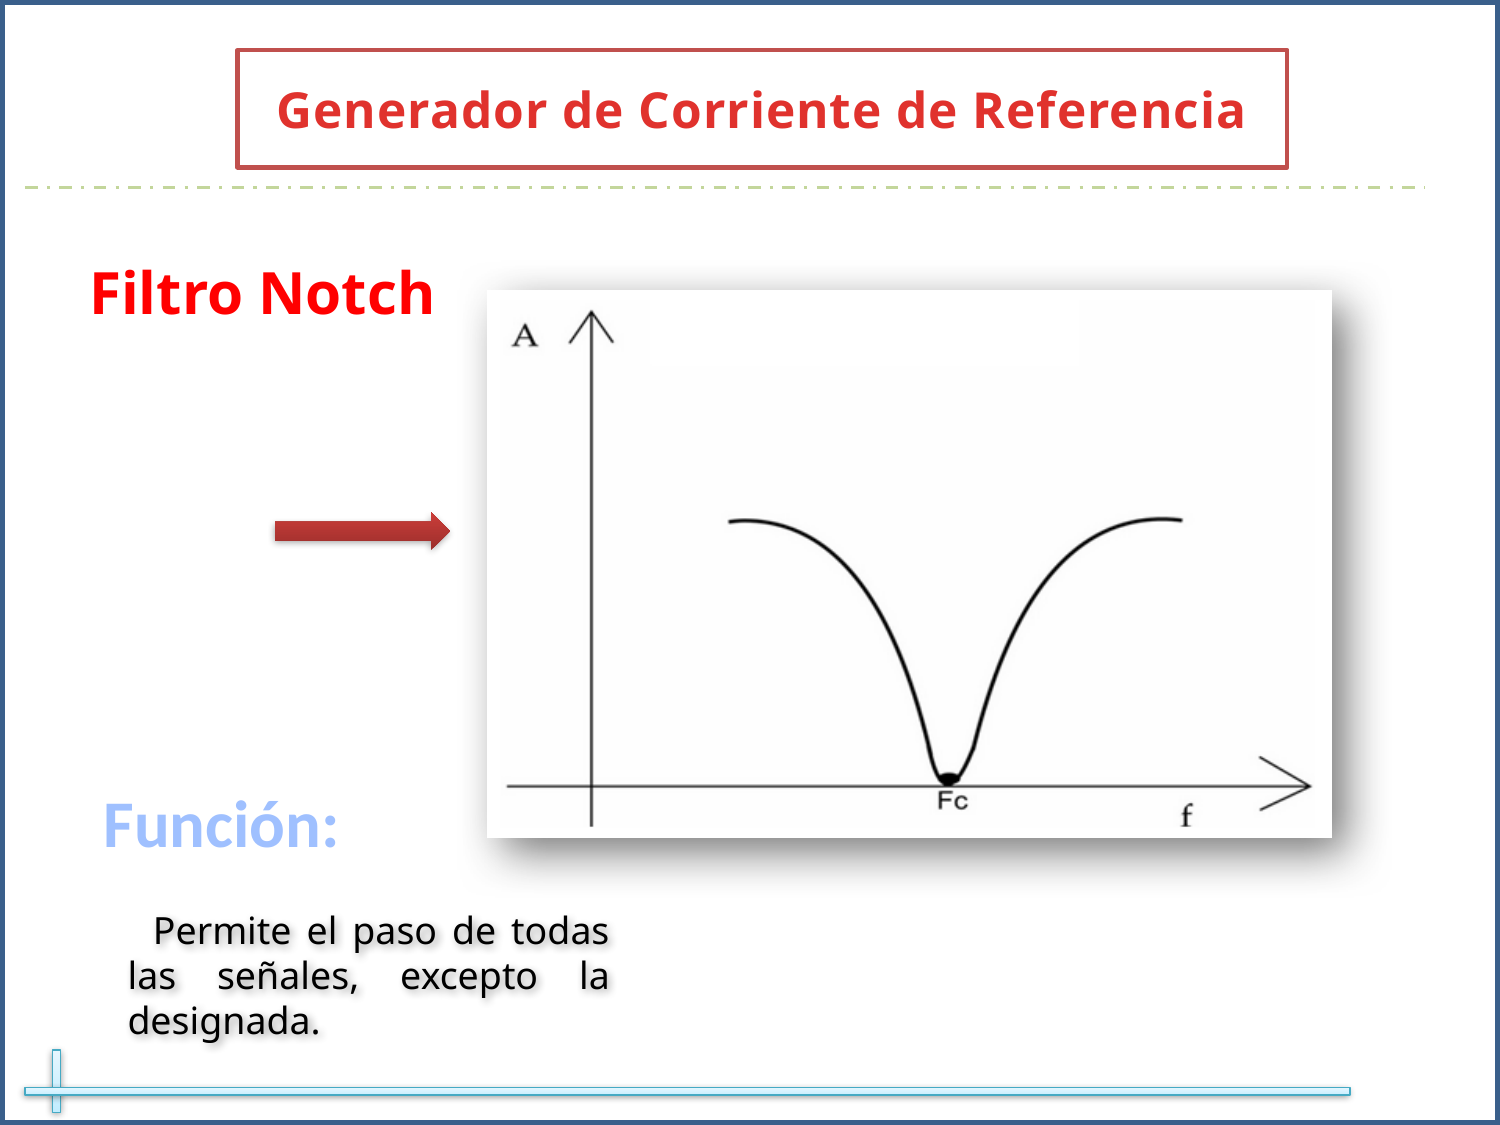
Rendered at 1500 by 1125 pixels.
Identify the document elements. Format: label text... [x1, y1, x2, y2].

text_box Generador de Corriente de Referencia [235, 48, 1289, 170]
text_box [275, 512, 451, 550]
text_box Permite el paso de todas las señales, excepto la designada. [112, 899, 625, 1050]
title Filtro Notch [24, 232, 500, 350]
picture [487, 290, 1332, 838]
text_box Función: [88, 773, 356, 869]
